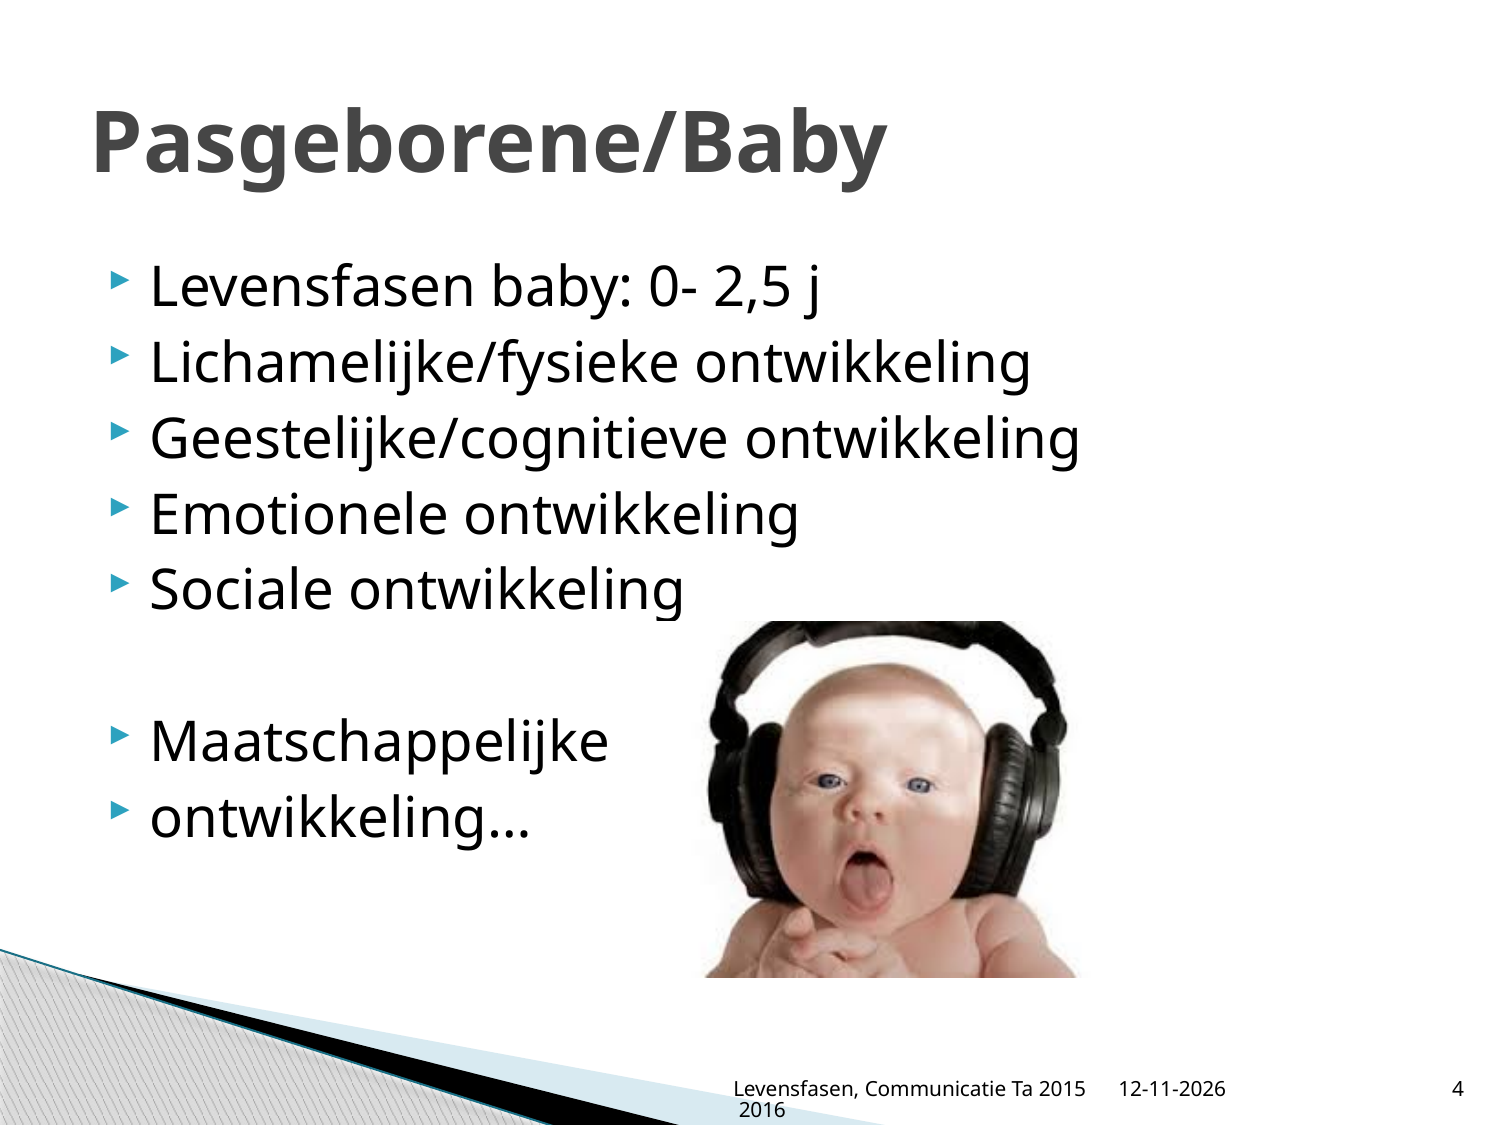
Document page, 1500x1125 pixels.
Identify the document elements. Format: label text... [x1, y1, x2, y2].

slide_number 4 [1418, 1051, 1479, 1112]
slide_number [1105, 1051, 1418, 1112]
footer Levensfasen, Communicatie Ta 2015 2016 [718, 1051, 1105, 1112]
title Pasgeborene/Baby [75, 45, 1425, 233]
picture [643, 621, 1112, 978]
list Levensfasen baby: 0- 2,5 j Lichamelijke/fysieke ontwikkeling Geestelijke/cognitieve ontwikkeling Emotionele ontwikkeling Sociale ontwikkeling Maatschappelijke ontwikkeling… [75, 243, 1425, 986]
